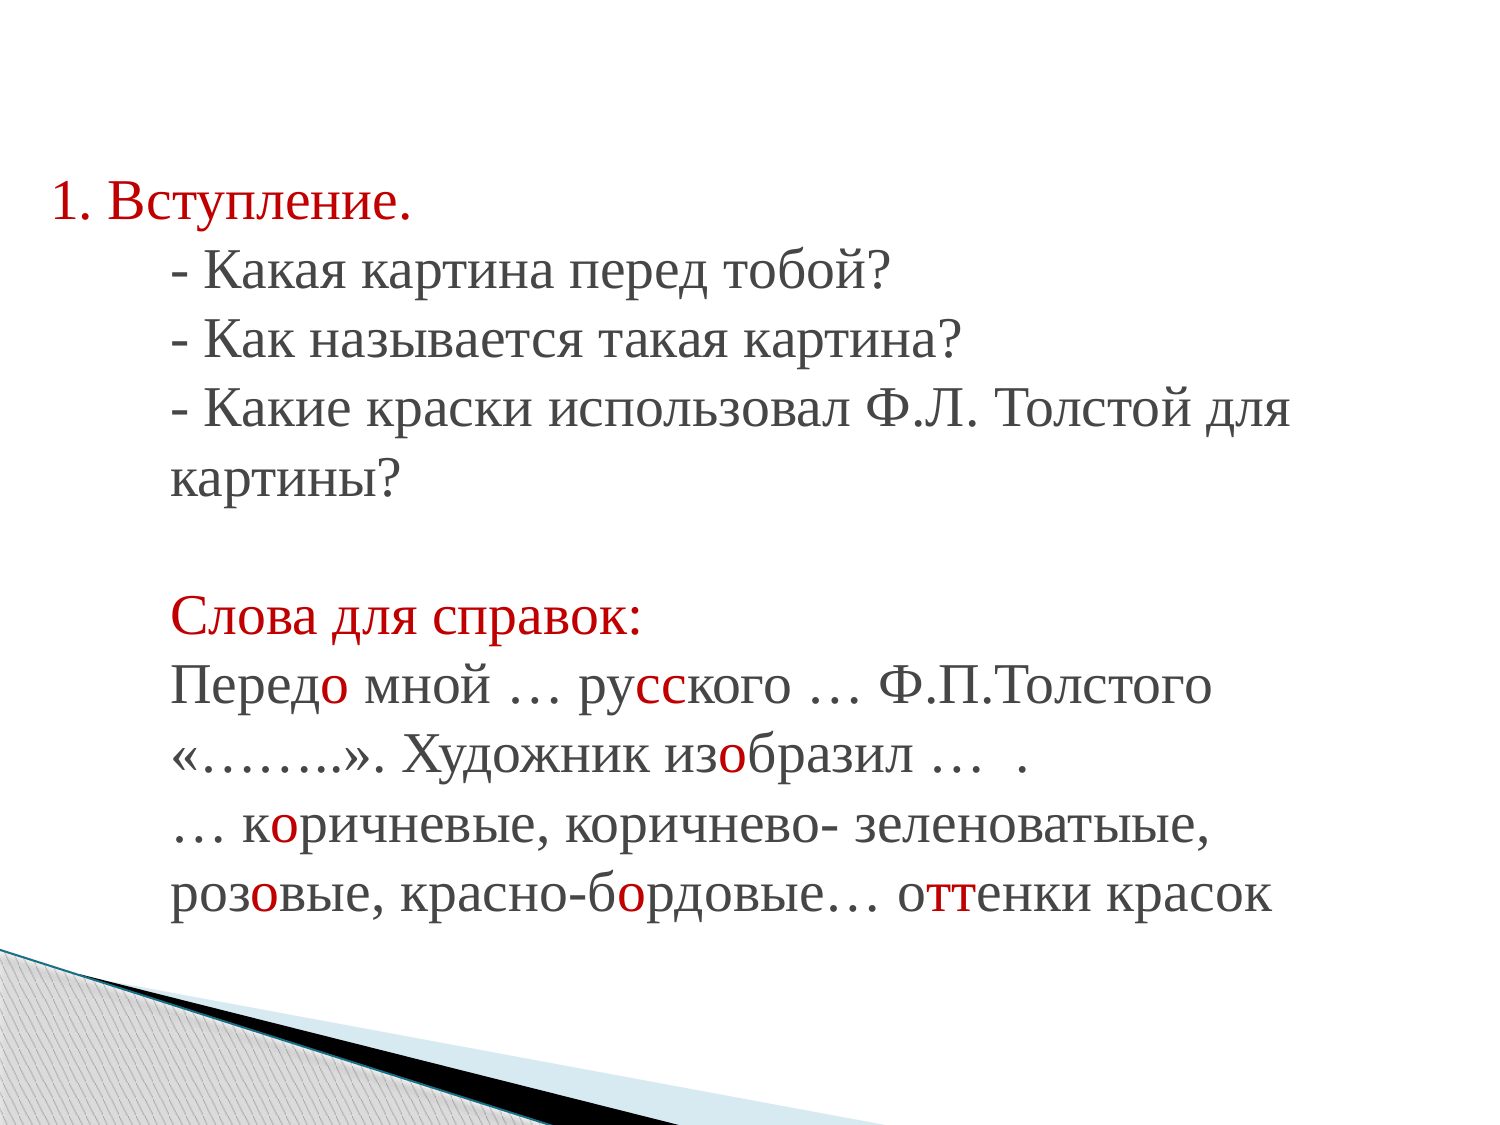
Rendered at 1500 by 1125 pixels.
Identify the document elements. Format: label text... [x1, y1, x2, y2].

title 1. Вступление. - Какая картина перед тобой? - Как называется такая картина? - Какие краски использовал Ф.Л. Толстой для картины? Слова для справок: Передо мной … русского … Ф.П.Толстого «……..». Художник изобразил … . … коричневые, коричнево- зеленоватыые, розовые, красно-бордовые… оттенки красок [35, 152, 1442, 1090]
